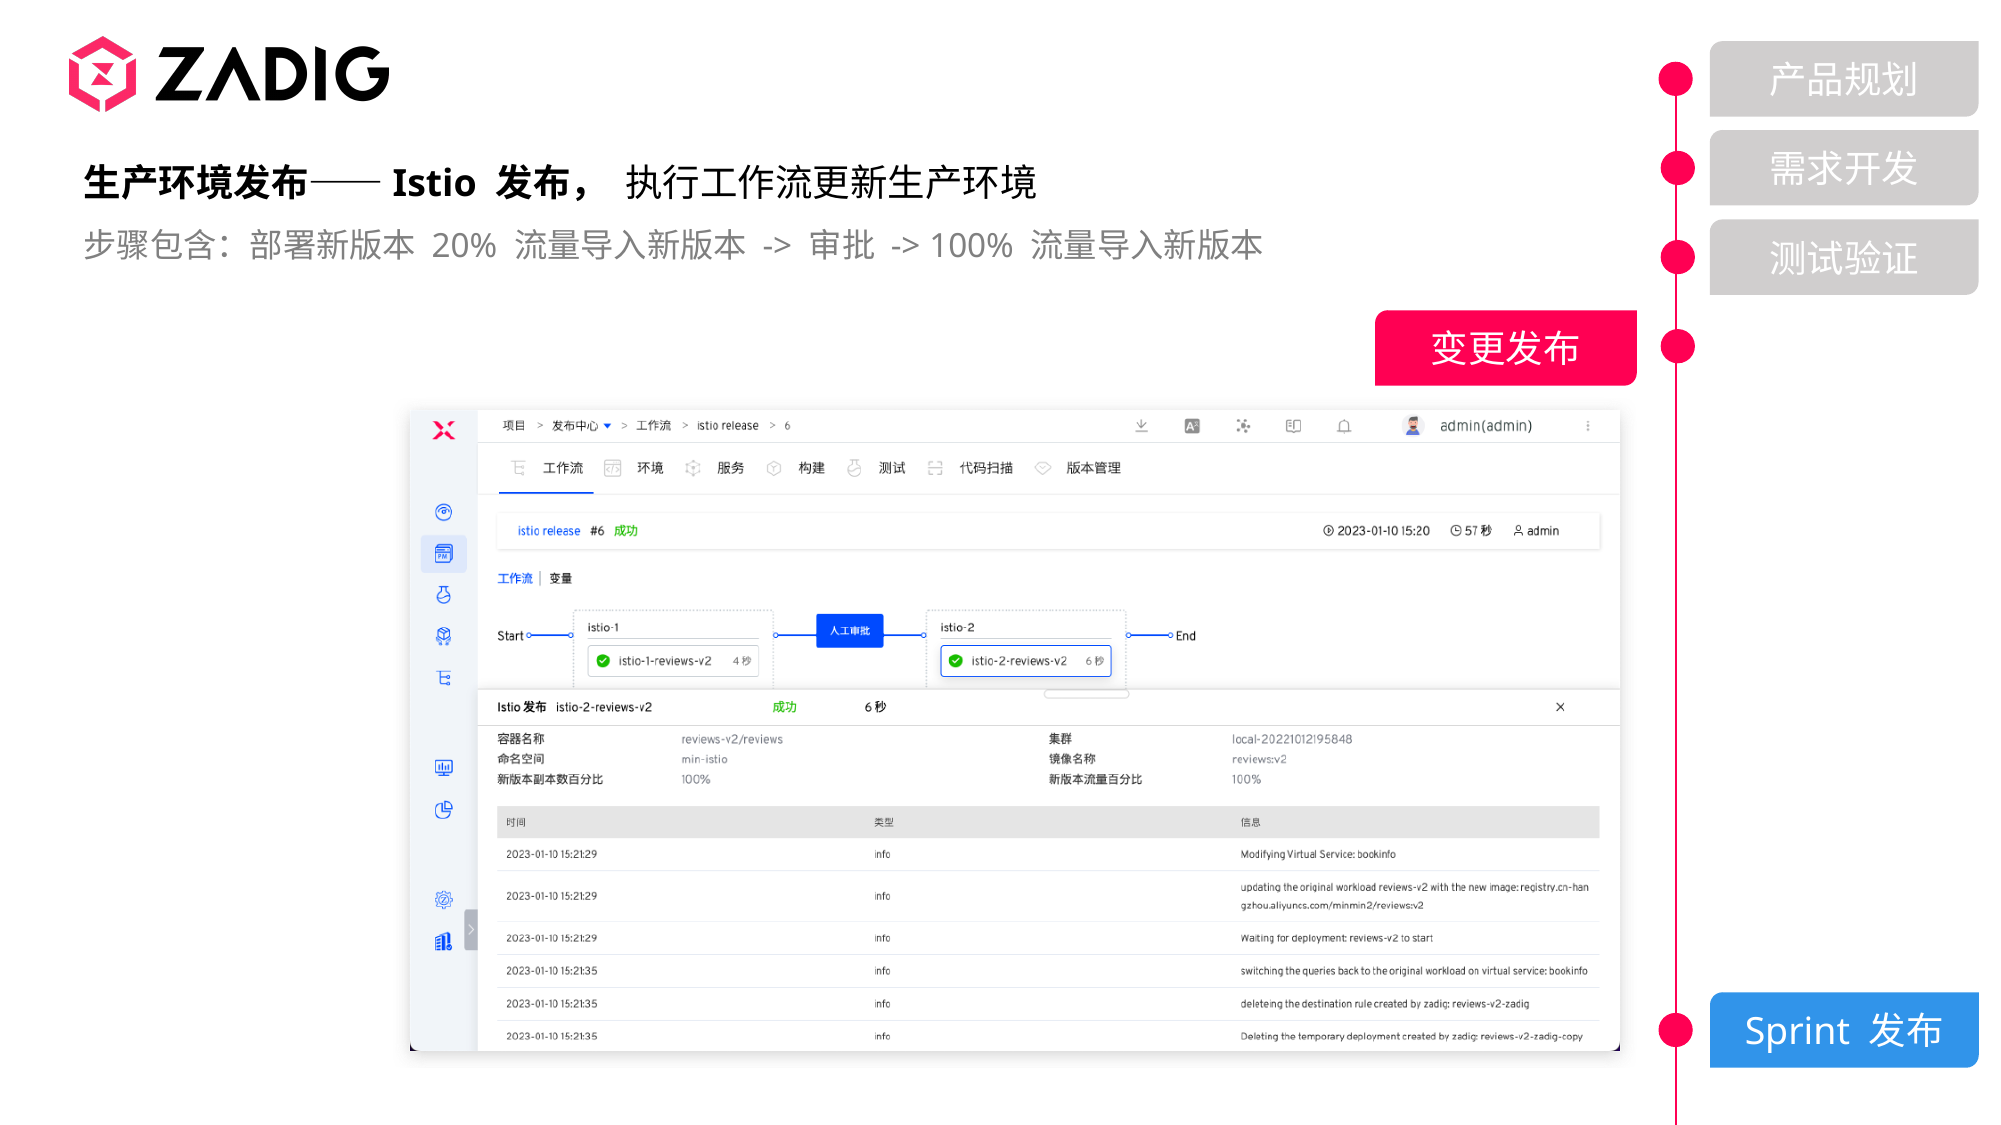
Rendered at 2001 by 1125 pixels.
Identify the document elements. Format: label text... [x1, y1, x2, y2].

text_box 需求开发 [1708, 128, 1980, 207]
text_box [1676, 149, 1696, 187]
text_box Sprint 发布 [1708, 990, 1980, 1069]
text_box 变更发布 [1374, 308, 1638, 387]
picture [391, 392, 1637, 1068]
text_box [1657, 1011, 1675, 1049]
picture [68, 36, 389, 112]
text_box [1659, 328, 1675, 364]
text_box [1659, 150, 1675, 186]
text_box [1676, 328, 1696, 365]
text_box 产品规划 [1708, 39, 1980, 118]
text_box [1676, 238, 1696, 276]
text_box [1657, 60, 1694, 97]
text_box 测试验证 [1708, 217, 1980, 296]
text_box [1677, 1011, 1694, 1048]
text_box [1659, 239, 1675, 275]
text_box 生产环境发布——Istio 发布， 执行工作流更新生产环境 步骤包含：部署新版本 20% 流量导入新版本 -> 审批 -> 100% 流量导入新版本 [68, 128, 1339, 271]
